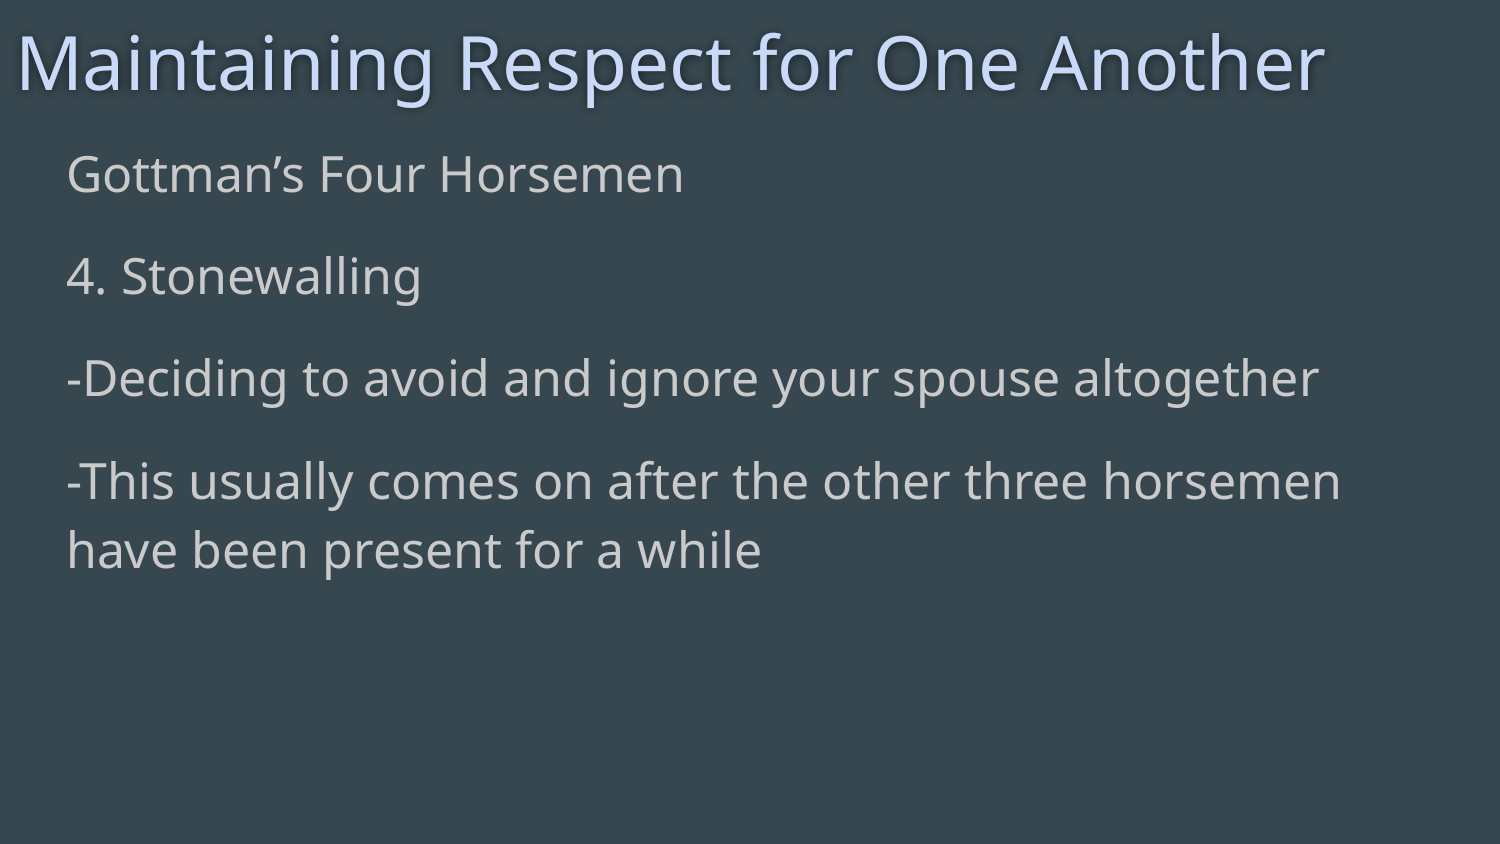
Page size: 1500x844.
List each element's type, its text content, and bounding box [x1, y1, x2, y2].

title Maintaining Respect for One Another [0, 0, 1449, 104]
list Gottman’s Four Horsemen 4. Stonewalling -Deciding to avoid and ignore your spouse altogether -This usually comes on after the other three horsemen have been present for a while [51, 118, 1449, 814]
